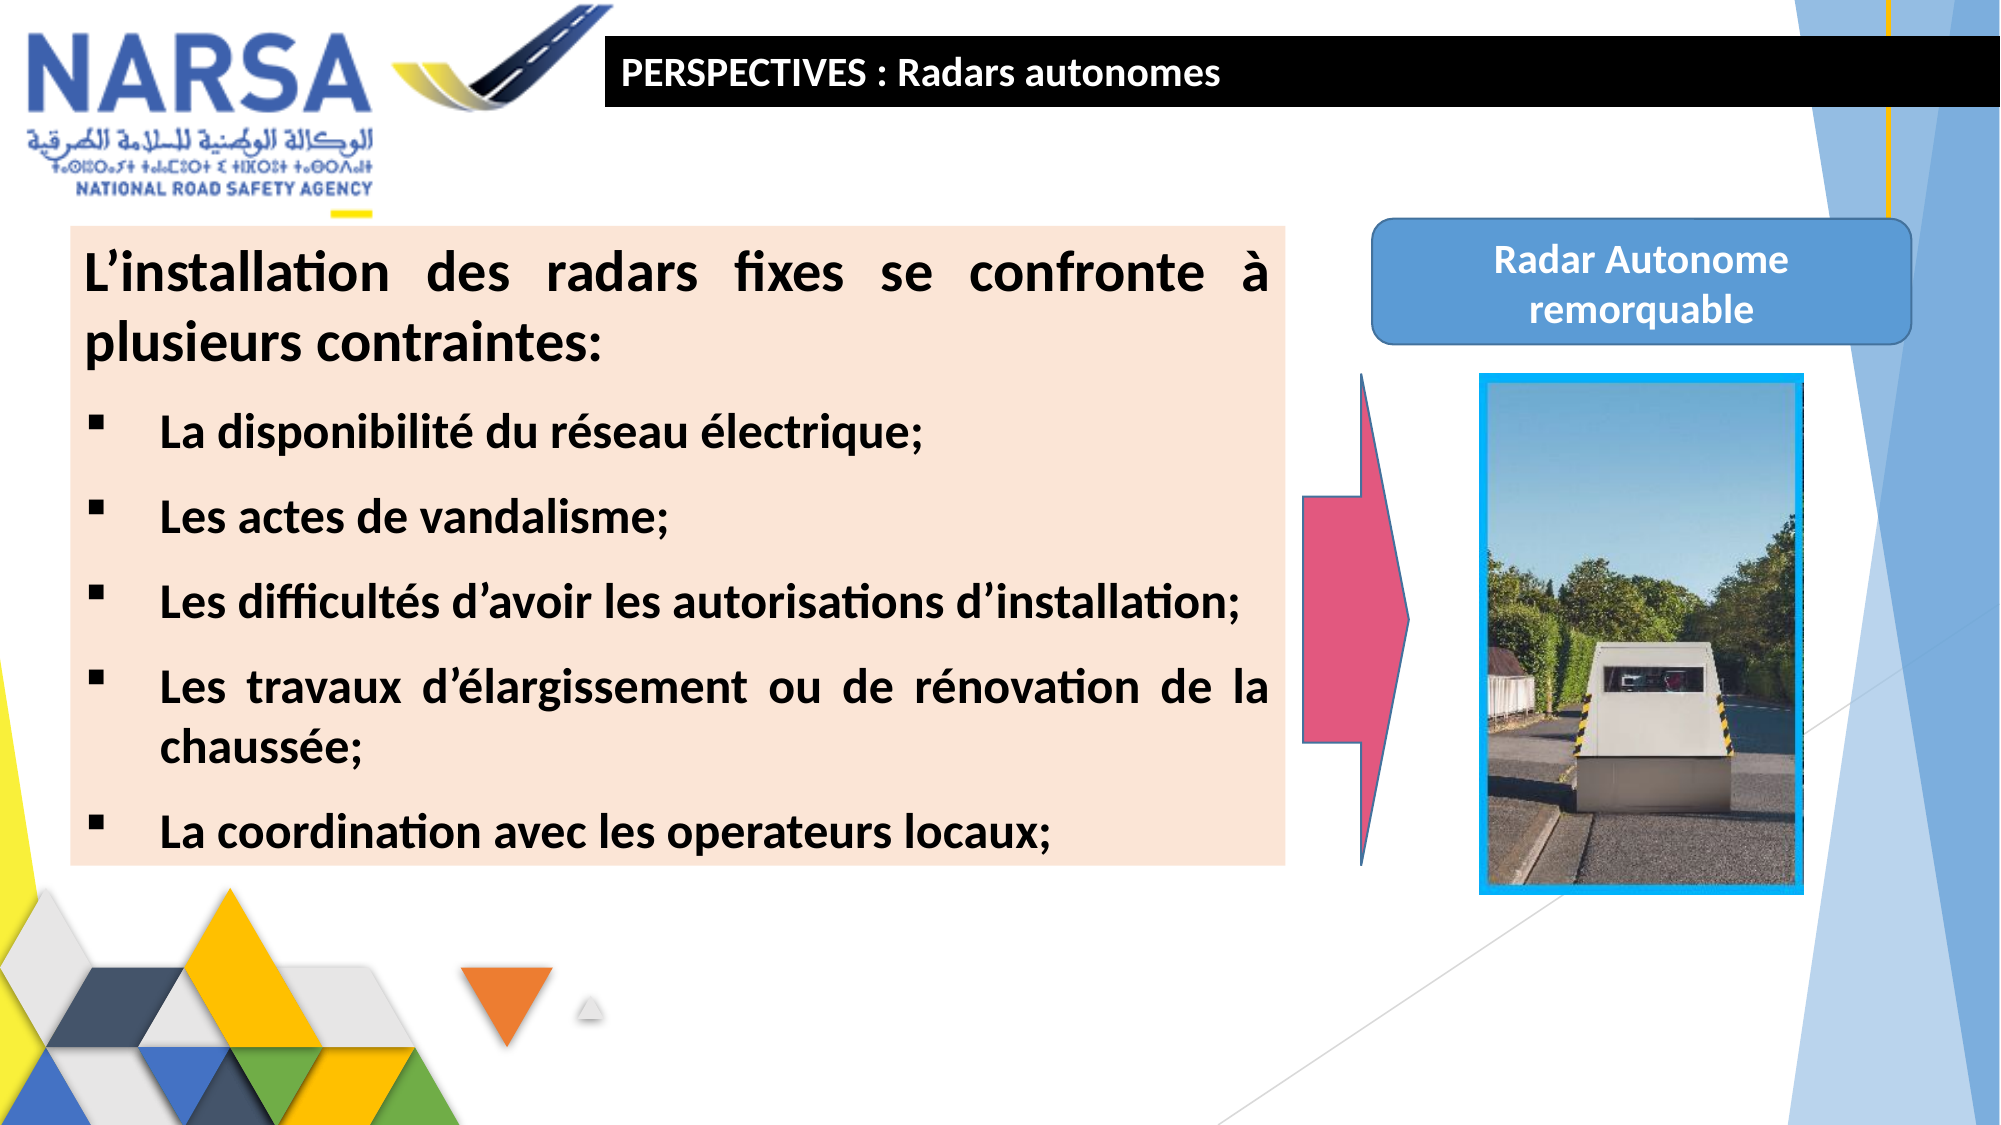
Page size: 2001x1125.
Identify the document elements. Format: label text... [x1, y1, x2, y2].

text_box L’installation des radars fixes se confronte à plusieurs contraintes: La disponibilité du réseau électrique; Les actes de vandalisme; Les difficultés d’avoir les autorisations d’installation; Les travaux d’élargissement ou de rénovation de la chaussée; La coordination avec les operateurs locaux; [70, 225, 1286, 866]
text_box [1302, 373, 1410, 866]
picture [1486, 383, 1797, 887]
text_box PERSPECTIVES : Radars autonomes [605, 36, 2000, 107]
picture [0, 0, 625, 253]
text_box Radar Autonome remorquable [1371, 217, 1913, 346]
